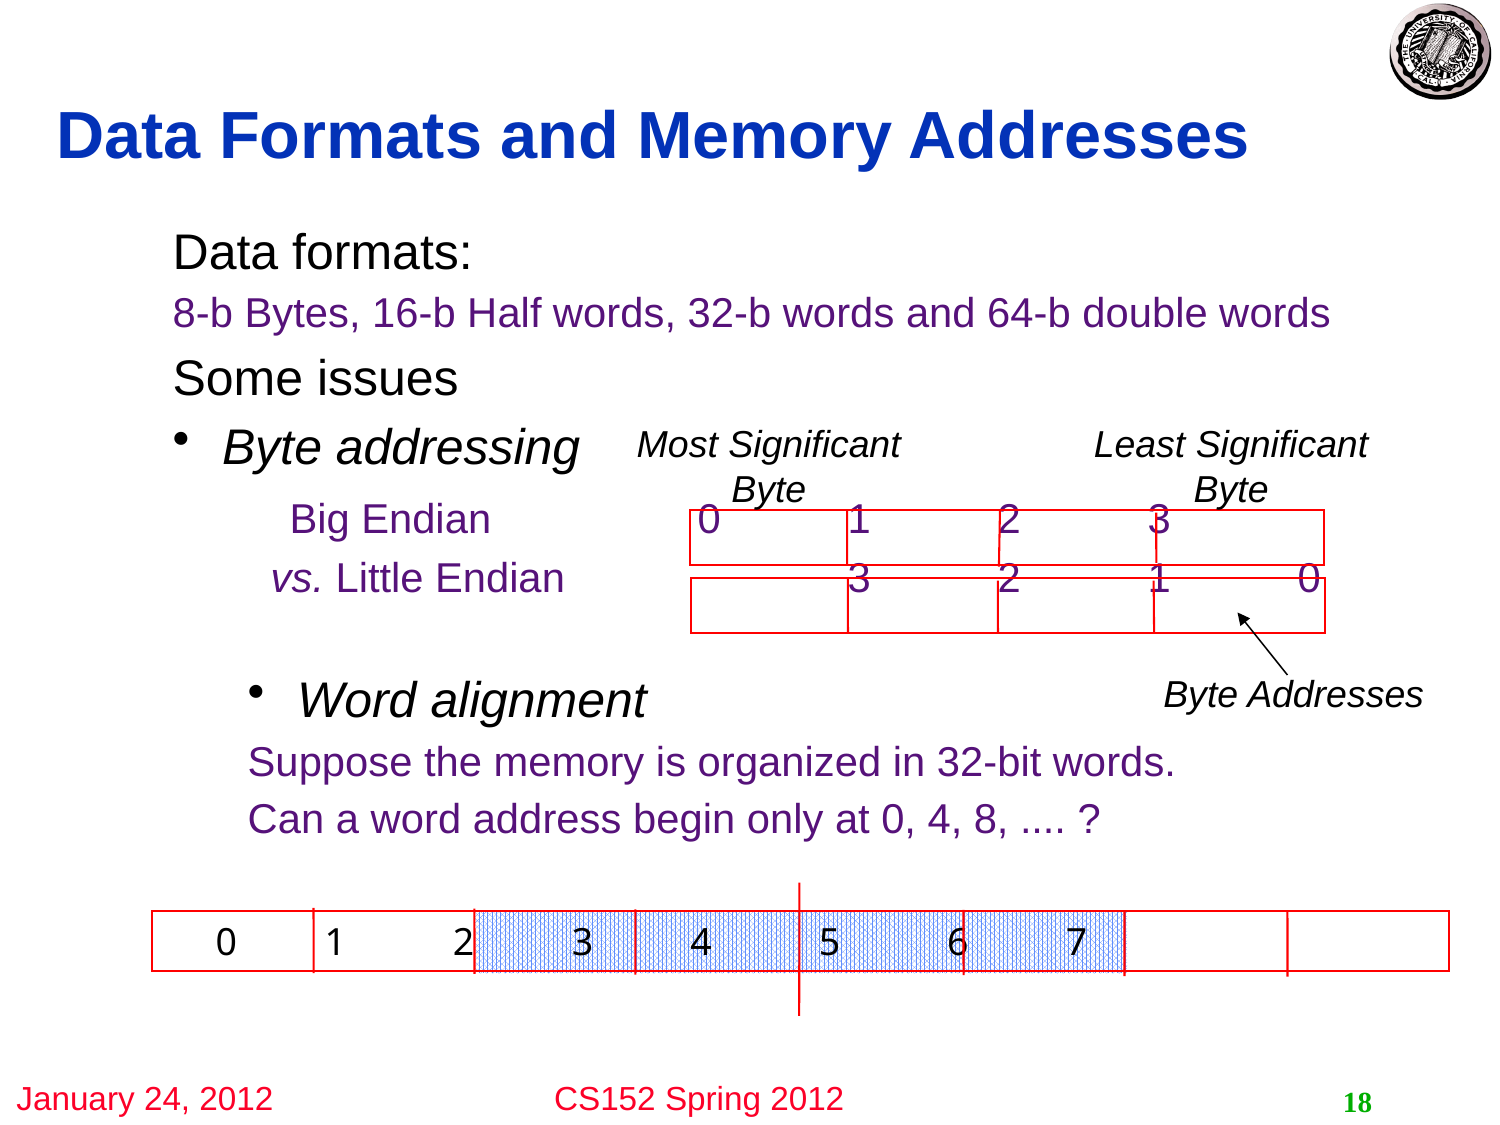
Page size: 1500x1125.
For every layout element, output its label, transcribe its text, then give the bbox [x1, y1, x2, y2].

slide_number 18 [1074, 1076, 1388, 1125]
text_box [151, 882, 1450, 1017]
text_box Byte Addresses [1137, 662, 1450, 723]
text_box Most Significant Byte [612, 412, 925, 518]
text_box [689, 509, 1326, 634]
text_box Least Significant Byte [1074, 412, 1388, 518]
text_box Data formats: 8-b Bytes, 16-b Half words, 32-b words and 64-b double words Some issues Byte addressing Big Endian 0 1 2 3 vs. Little Endian 3 2 1 0 Word alignment Suppose the memory is organized in 32-bit words. Can a word address begin only at 0, 4, 8, .... ? [157, 214, 1347, 851]
picture [1378, 0, 1500, 60]
title Data Formats and Memory Addresses [41, 60, 1500, 214]
